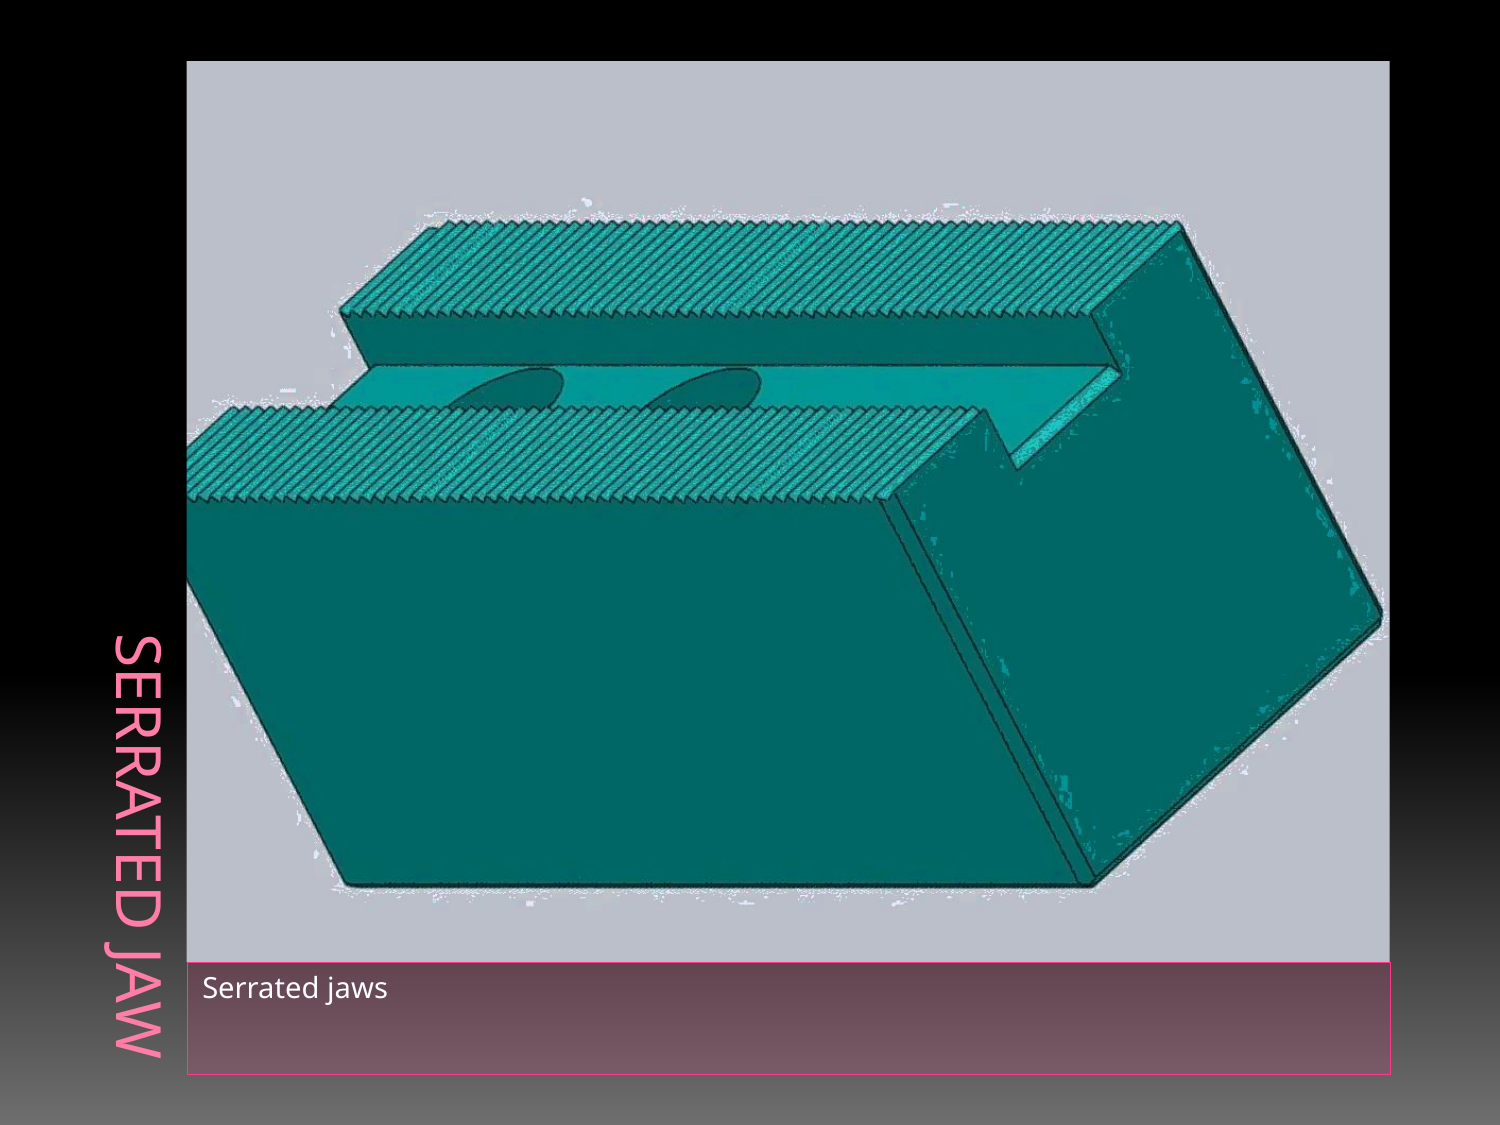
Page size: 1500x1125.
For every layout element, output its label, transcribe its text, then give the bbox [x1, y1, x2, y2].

list Serrated jaws [187, 970, 1391, 1075]
title SERRATED JAW [36, 24, 186, 1075]
picture [186, 61, 1390, 962]
